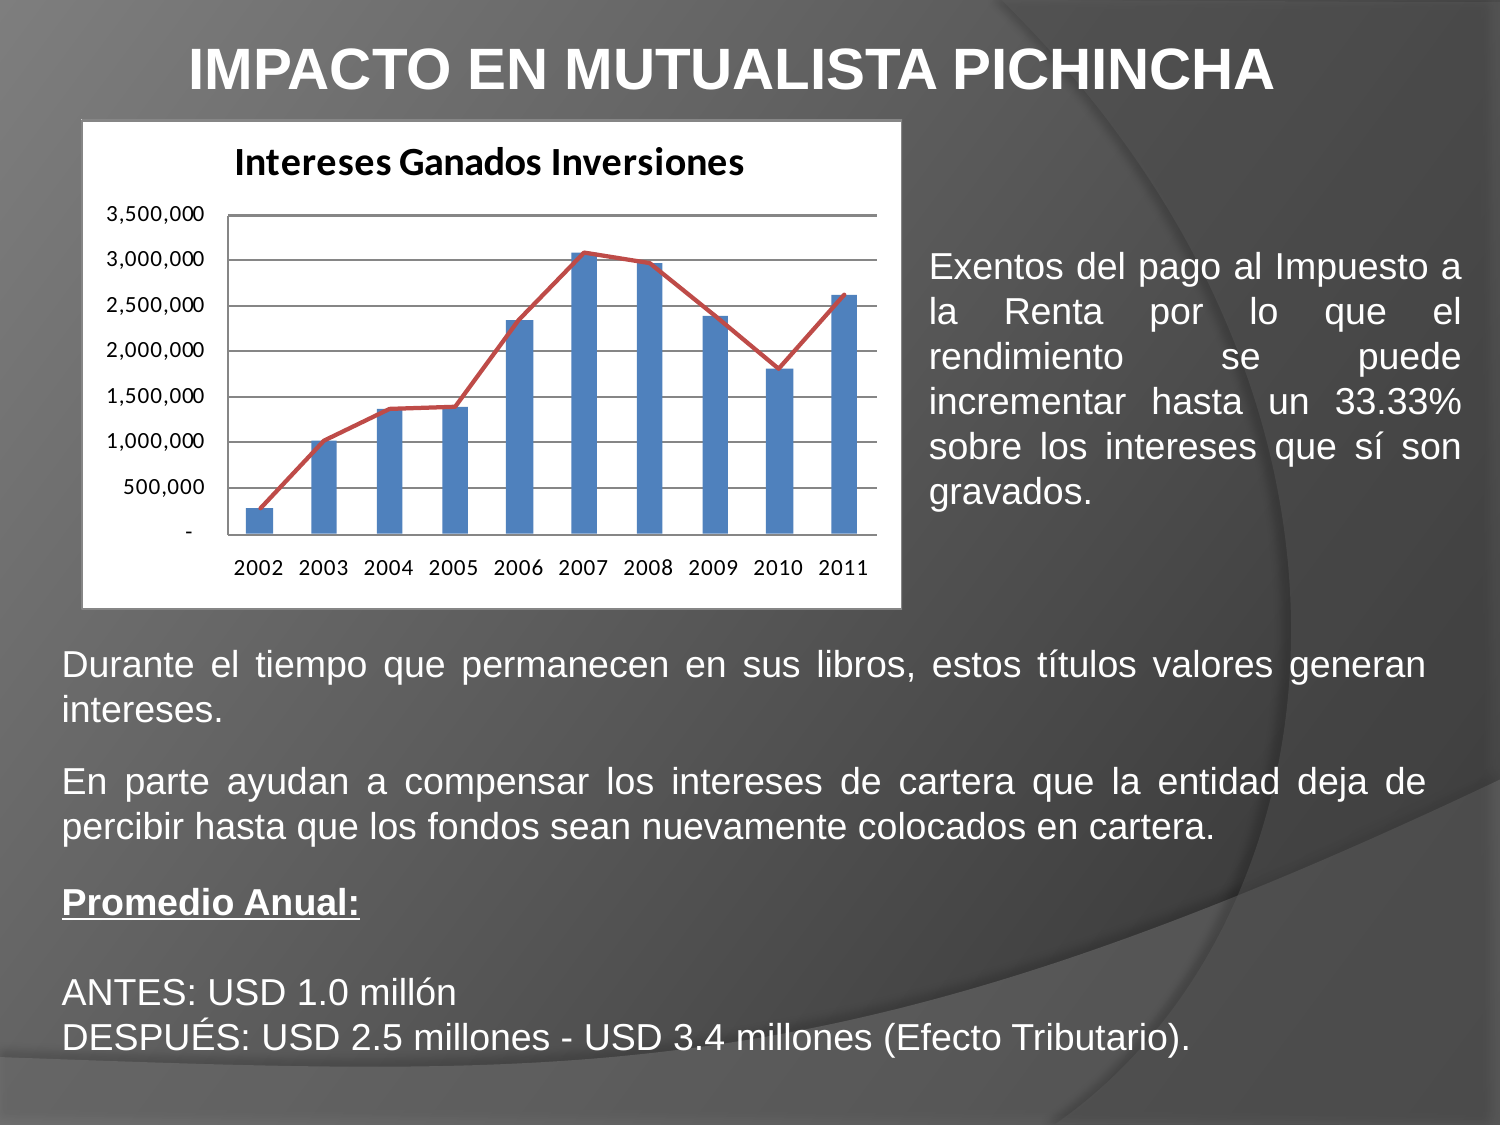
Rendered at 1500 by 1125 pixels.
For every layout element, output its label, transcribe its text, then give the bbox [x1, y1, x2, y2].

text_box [78, 116, 903, 610]
text_box En parte ayudan a compensar los intereses de cartera que la entidad deja de percibir hasta que los fondos sean nuevamente colocados en cartera. [46, 749, 1442, 855]
text_box IMPACTO EN MUTUALISTA PICHINCHA [128, 23, 1336, 109]
text_box Promedio Anual: ANTES: USD 1.0 millón DESPUÉS: USD 2.5 millones - USD 3.4 millones (Efecto Tributario). [46, 870, 1500, 1066]
text_box Exentos del pago al Impuesto a la Renta por lo que el rendimiento se puede incrementar hasta un 33.33% sobre los intereses que sí son gravados. [914, 234, 1477, 520]
text_box Durante el tiempo que permanecen en sus libros, estos títulos valores generan intereses. [46, 632, 1442, 738]
